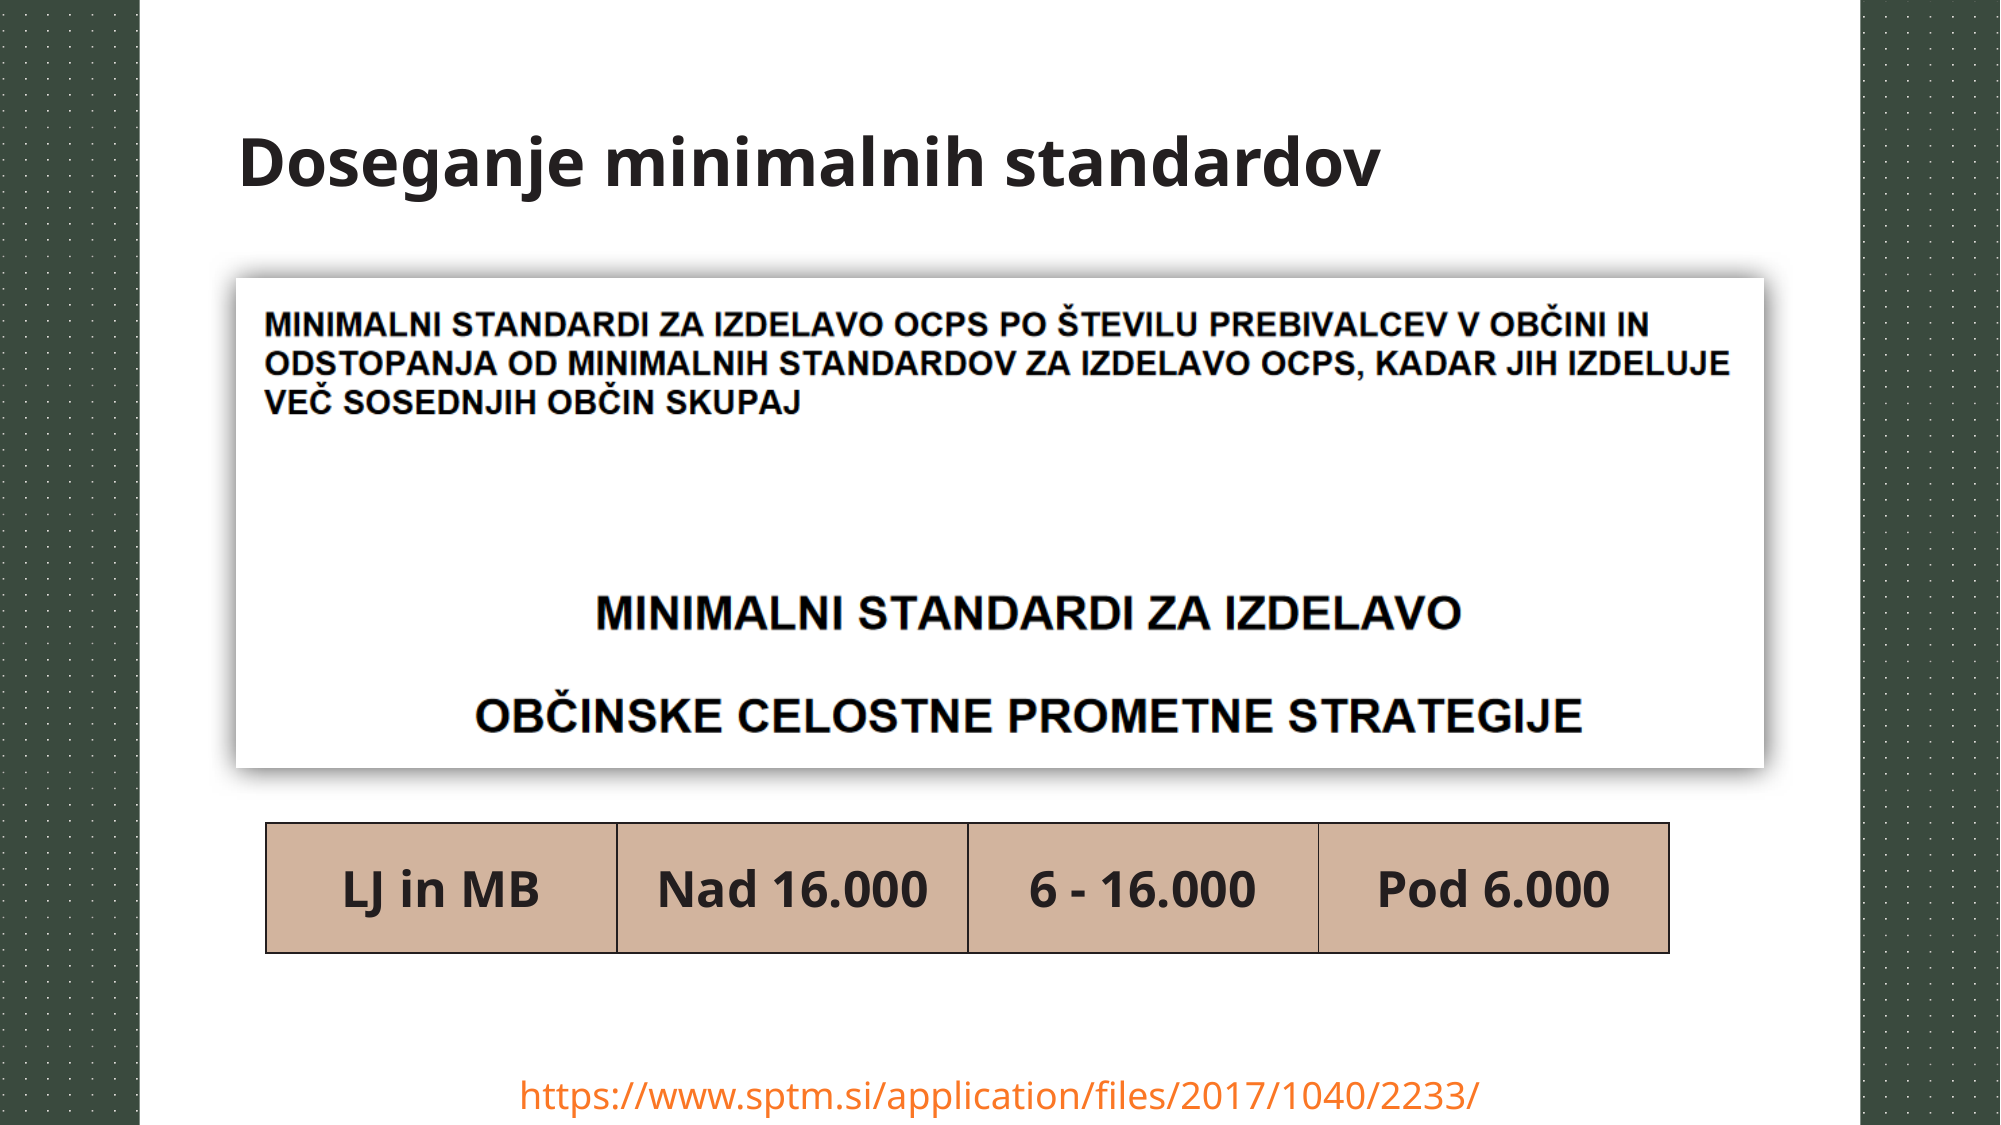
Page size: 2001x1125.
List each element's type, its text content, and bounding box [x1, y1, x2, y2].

text_box [1859, 1, 2000, 1125]
table_header 6 - 16.000 [969, 824, 1318, 952]
table_header LJ in MB [267, 824, 616, 952]
table_header Nad 16.000 [618, 824, 967, 952]
text_box [0, 0, 141, 1125]
table_header Pod 6.000 [1319, 824, 1668, 952]
text_box https://www.sptm.si/application/files/2017/1040/2233/minimalni_standardi_OCPS_6.12.2023_2.pdf [134, 1065, 1866, 1125]
picture [236, 278, 1764, 768]
text_box Doseganje minimalnih standardov [222, 112, 1714, 207]
